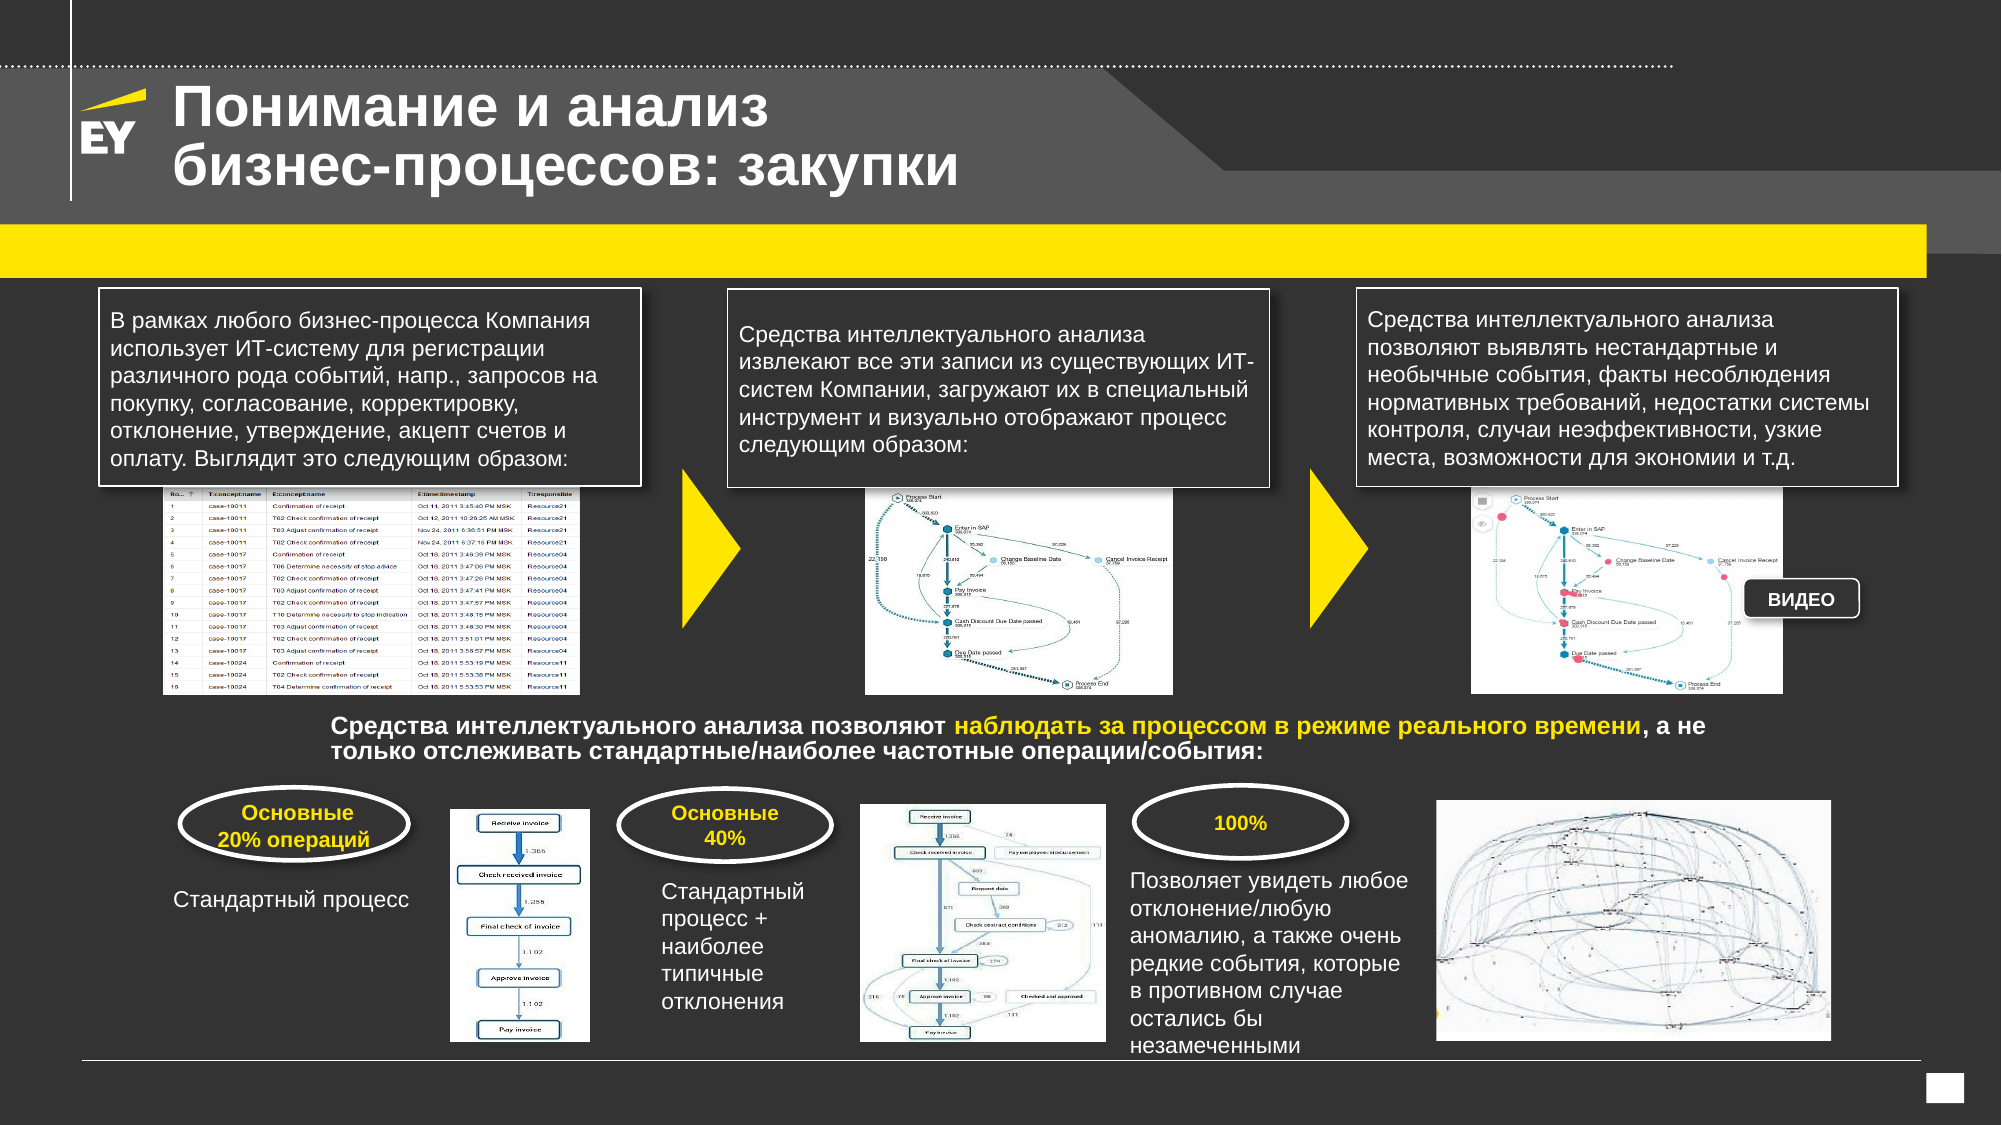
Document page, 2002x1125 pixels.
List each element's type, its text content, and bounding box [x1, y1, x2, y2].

text_box Средства интеллектуального анализа позволяют наблюдать за процессом в режиме реального времени, а не только отслеживать стандартные/наиболее частотные операции/события: [330, 713, 1707, 764]
picture [865, 487, 1173, 695]
text_box Основные 40% [616, 786, 834, 864]
picture [449, 809, 591, 1042]
text_box ВИДЕО [1790, 576, 1862, 620]
text_box Средства интеллектуального анализа позволяют выявлять нестандартные и необычные события, факты несоблюдения нормативных требований, недостатки системы контроля, случаи неэффективности, узкие места, возможности для экономии и т.д. [1354, 286, 1900, 488]
text_box [680, 466, 743, 631]
text_box Средства интеллектуального анализа извлекают все эти записи из существующих ИТ-систем Компании, загружают их в специальный инструмент и визуально отображают процесс следующим образом: [726, 287, 1271, 489]
text_box Основные 20% операций [177, 785, 411, 863]
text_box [1470, 486, 1784, 695]
text_box Позволяет увидеть любое отклонение/любую аномалию, а также очень редкие события, которые в противном случае остались бы незамеченными [1114, 858, 1427, 1066]
text_box 100% [1132, 783, 1350, 858]
picture [163, 487, 581, 695]
picture [859, 804, 1106, 1042]
text_box Стандартный процесс [158, 877, 444, 920]
picture [1436, 800, 1832, 1041]
text_box Понимание и анализ бизнес-процессов: закупки [172, 78, 1974, 220]
text_box В рамках любого бизнес-процесса Компания использует ИТ-систему для регистрации различного рода событий, напр., запросов на покупку, согласование, корректировку, отклонение, утверждение, акцепт счетов и оплату. Выглядит это следующим образом: [97, 286, 643, 488]
text_box [1307, 466, 1371, 631]
text_box Стандартный процесс + наиболее типичные отклонения [646, 869, 854, 1022]
